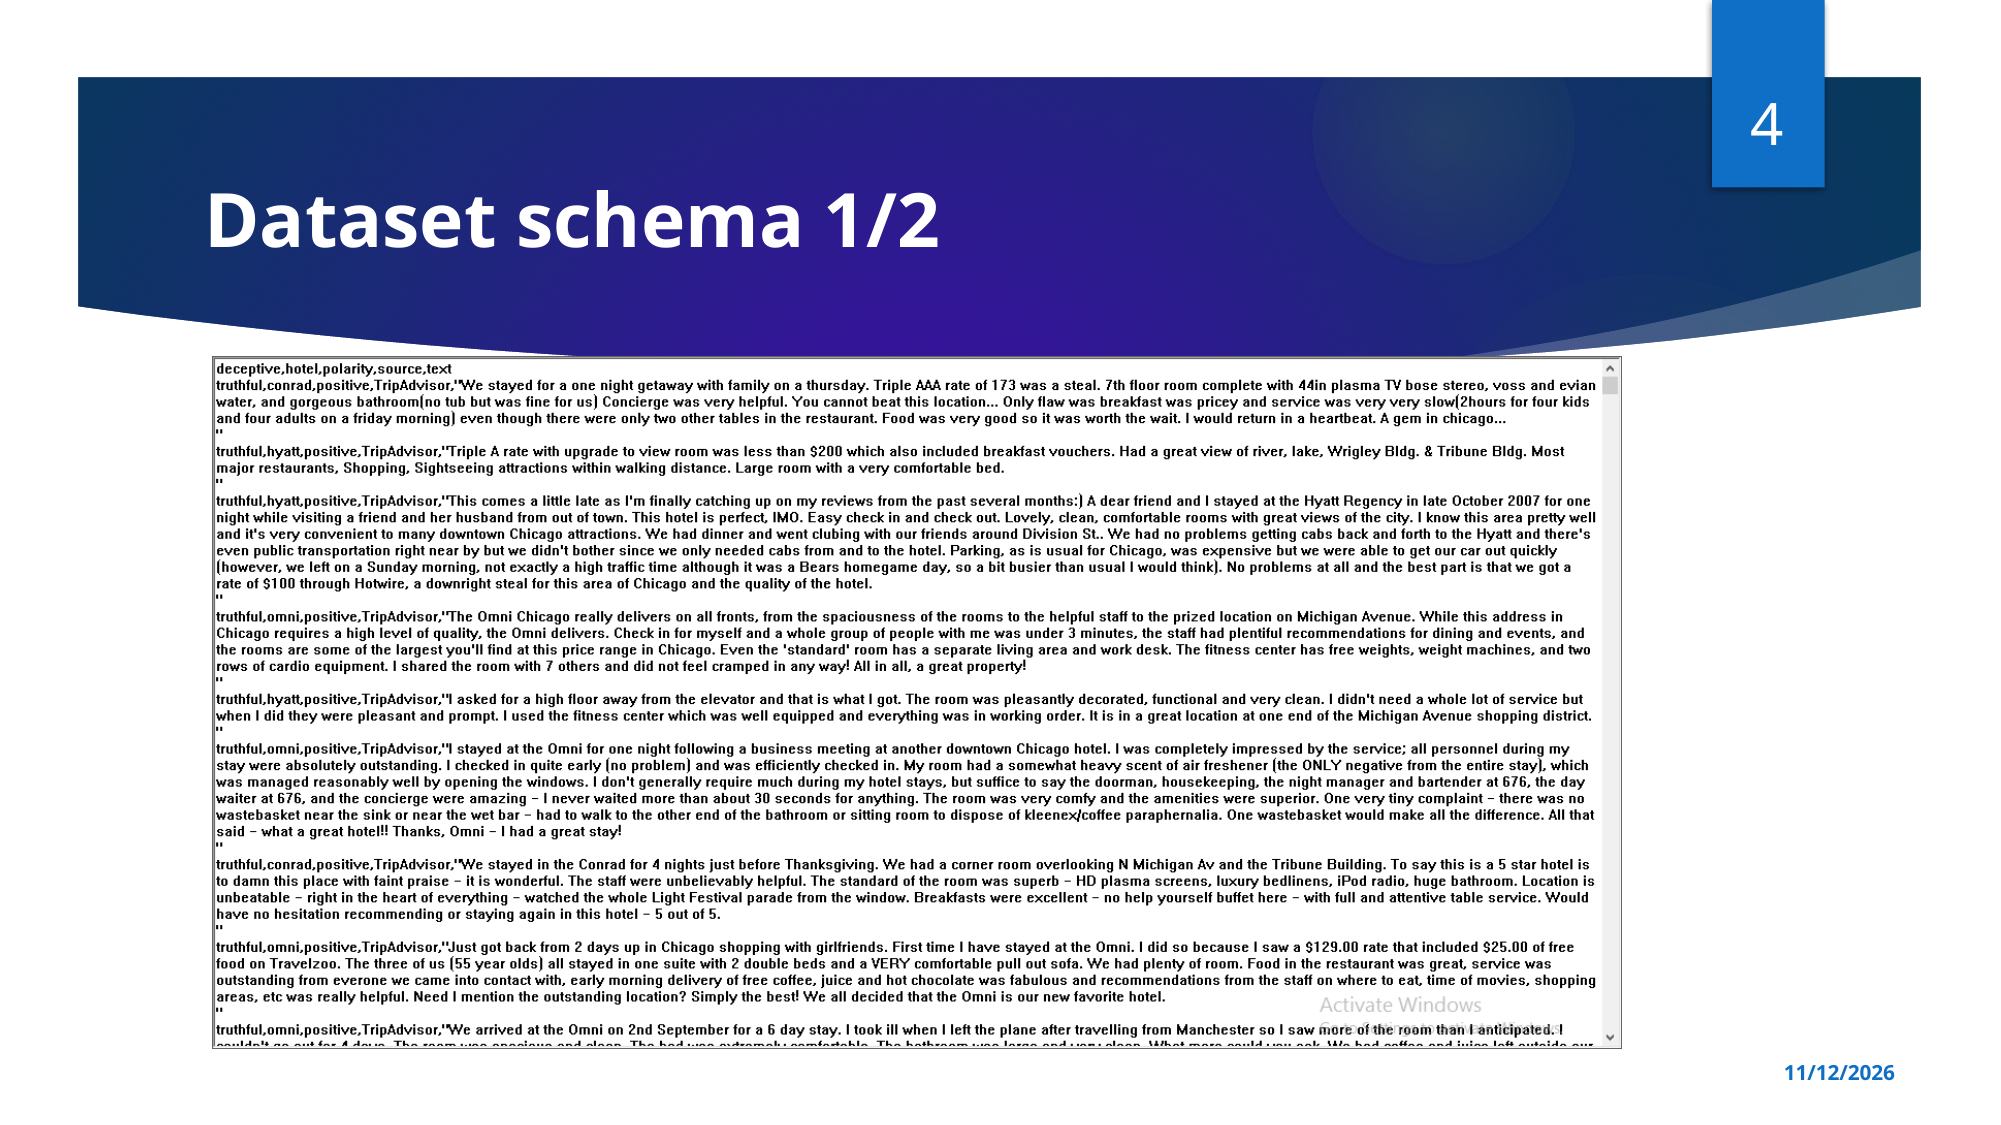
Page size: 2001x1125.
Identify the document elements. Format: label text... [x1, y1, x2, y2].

slide_number 4 [1698, 48, 1836, 175]
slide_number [1747, 1048, 1911, 1099]
title Dataset schema 1/2 [189, 159, 1627, 276]
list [212, 356, 1623, 1049]
